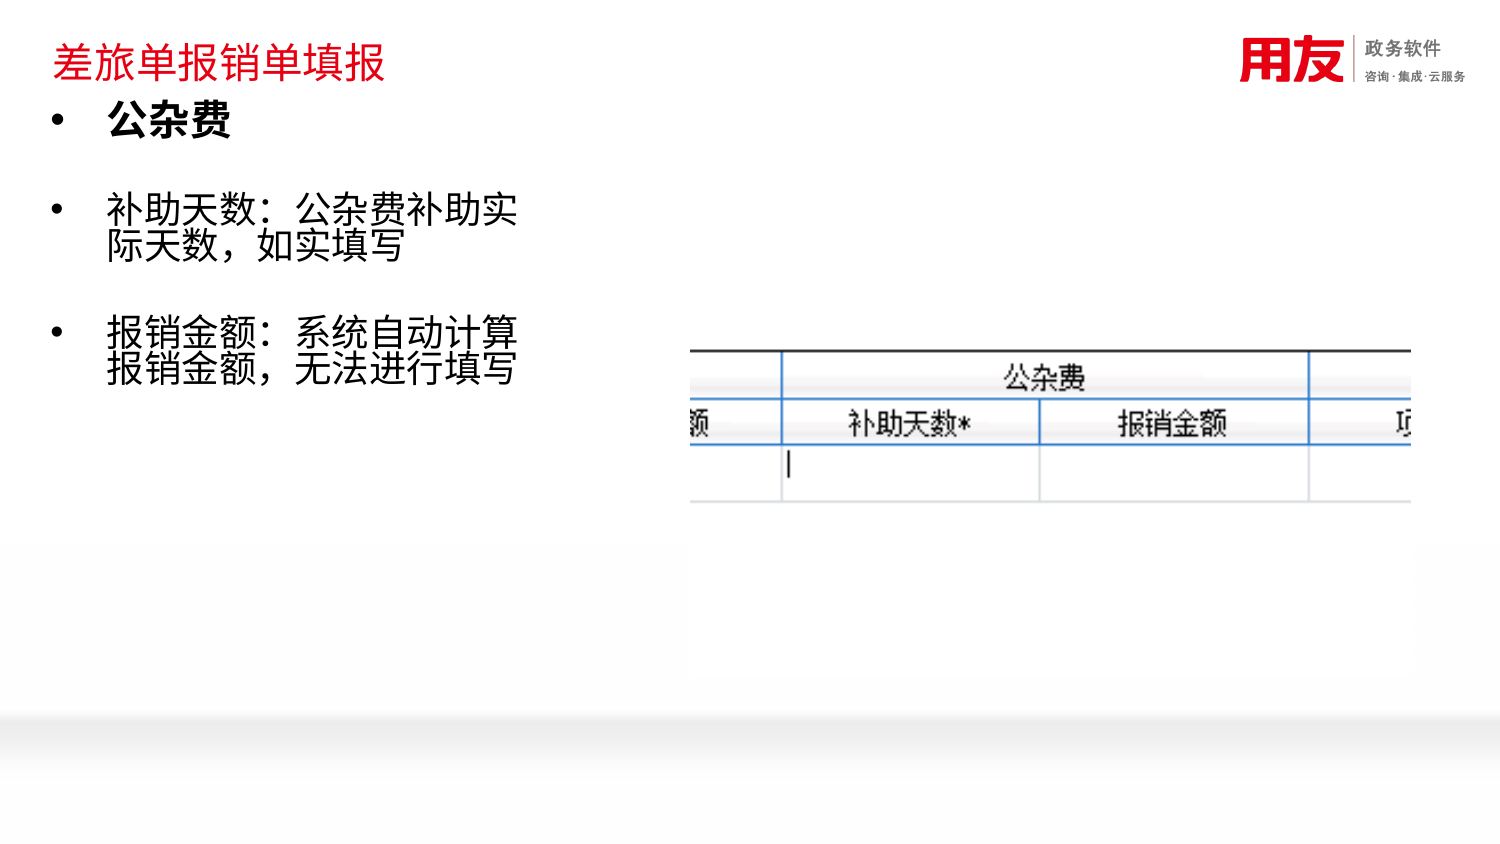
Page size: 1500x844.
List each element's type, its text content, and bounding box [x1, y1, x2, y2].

picture [0, 97, 1500, 844]
picture [1388, 35, 1465, 82]
text_box 公杂费 补助天数：公杂费补助实际天数，如实填写 报销金额：系统自动计算报销金额，无法进行填写 [35, 96, 552, 735]
title 差旅单报销单填报 [37, 29, 1388, 98]
